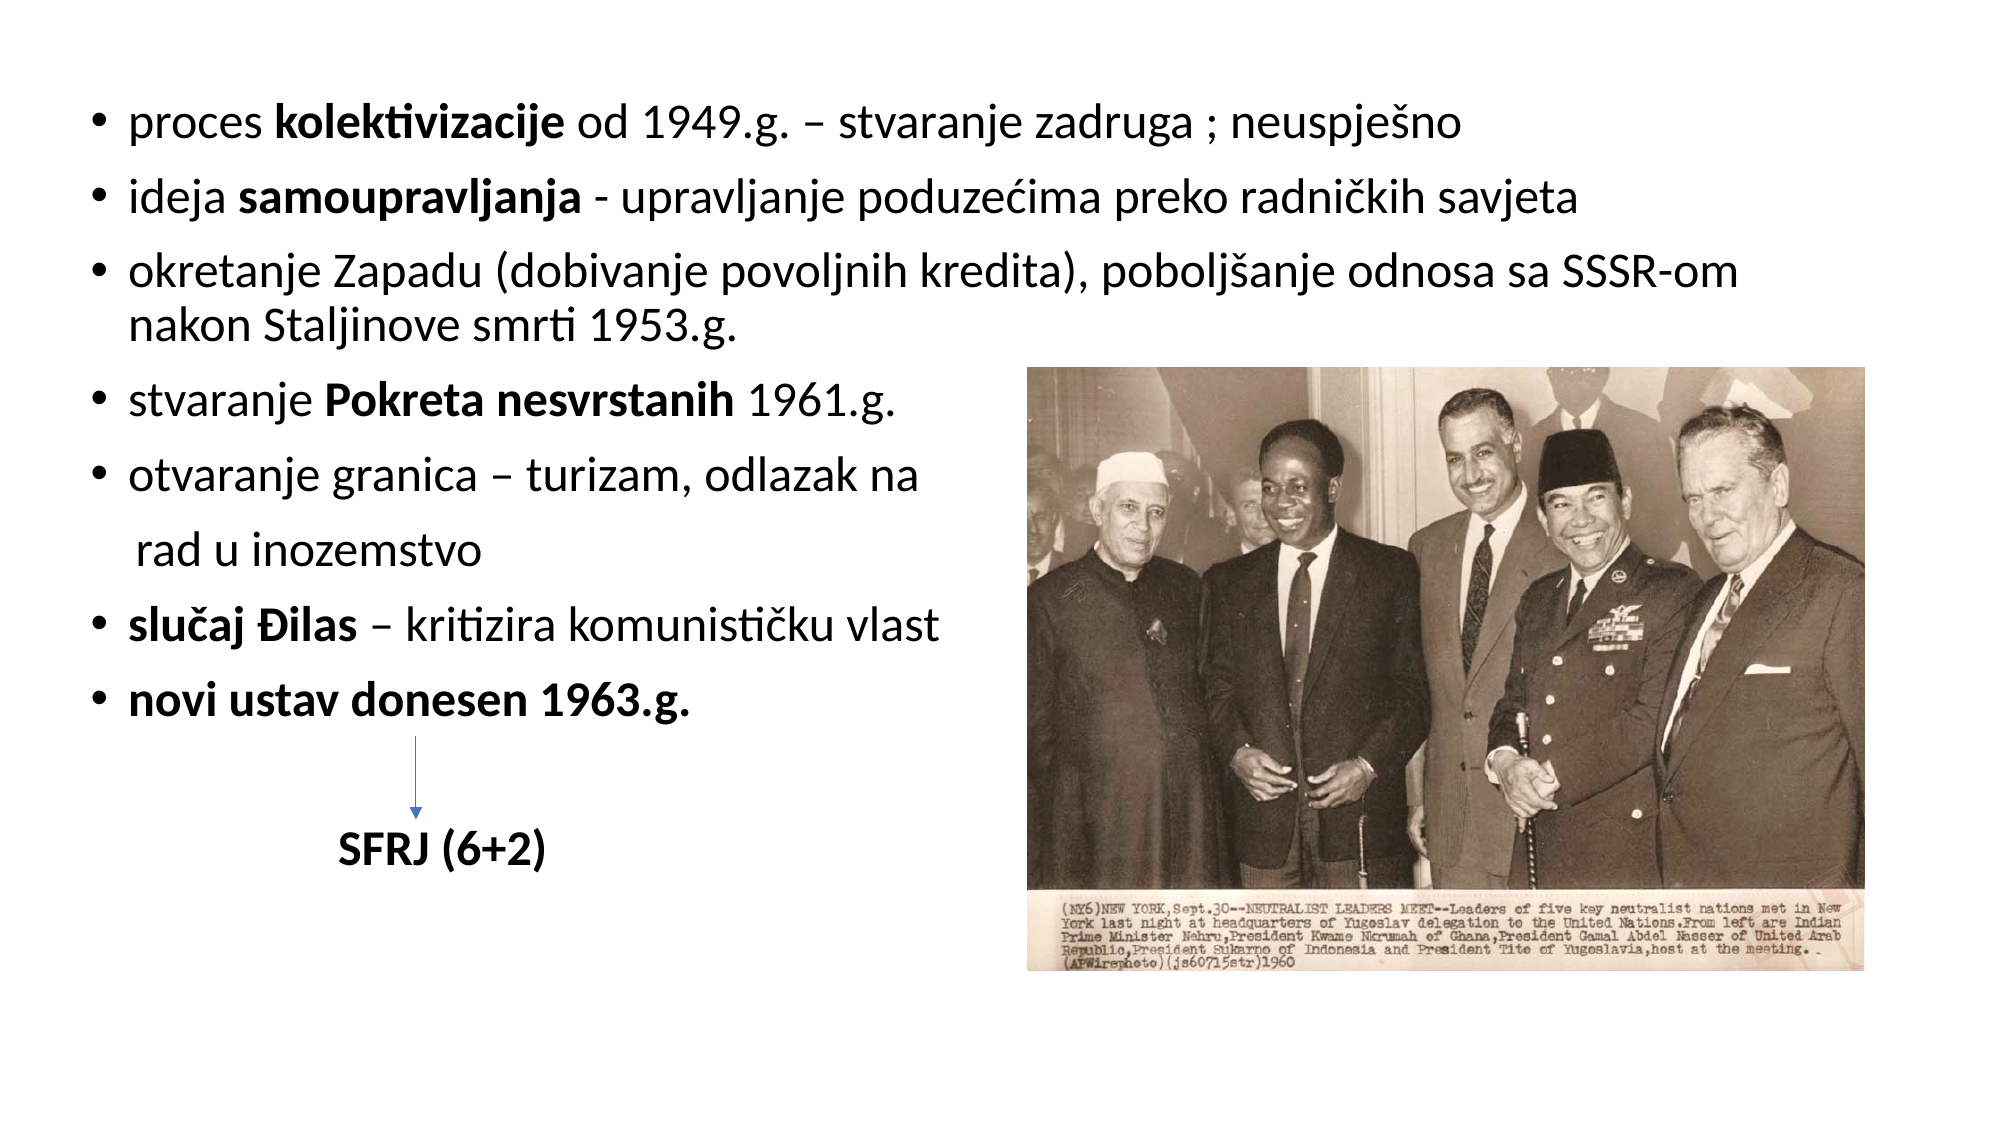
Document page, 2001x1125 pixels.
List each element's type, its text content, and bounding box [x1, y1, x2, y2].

picture [1027, 367, 1865, 971]
list proces kolektivizacije od 1949.g. – stvaranje zadruga ; neuspješno ideja samoupravljanja - upravljanje poduzećima preko radničkih savjeta okretanje Zapadu (dobivanje povoljnih kredita), poboljšanje odnosa sa SSSR-om nakon Staljinove smrti 1953.g. stvaranje Pokreta nesvrstanih 1961.g. otvaranje granica – turizam, odlazak na rad u inozemstvo slučaj Đilas – kritizira komunističku vlast novi ustav donesen 1963.g. SFRJ (6+2) [75, 87, 1801, 982]
